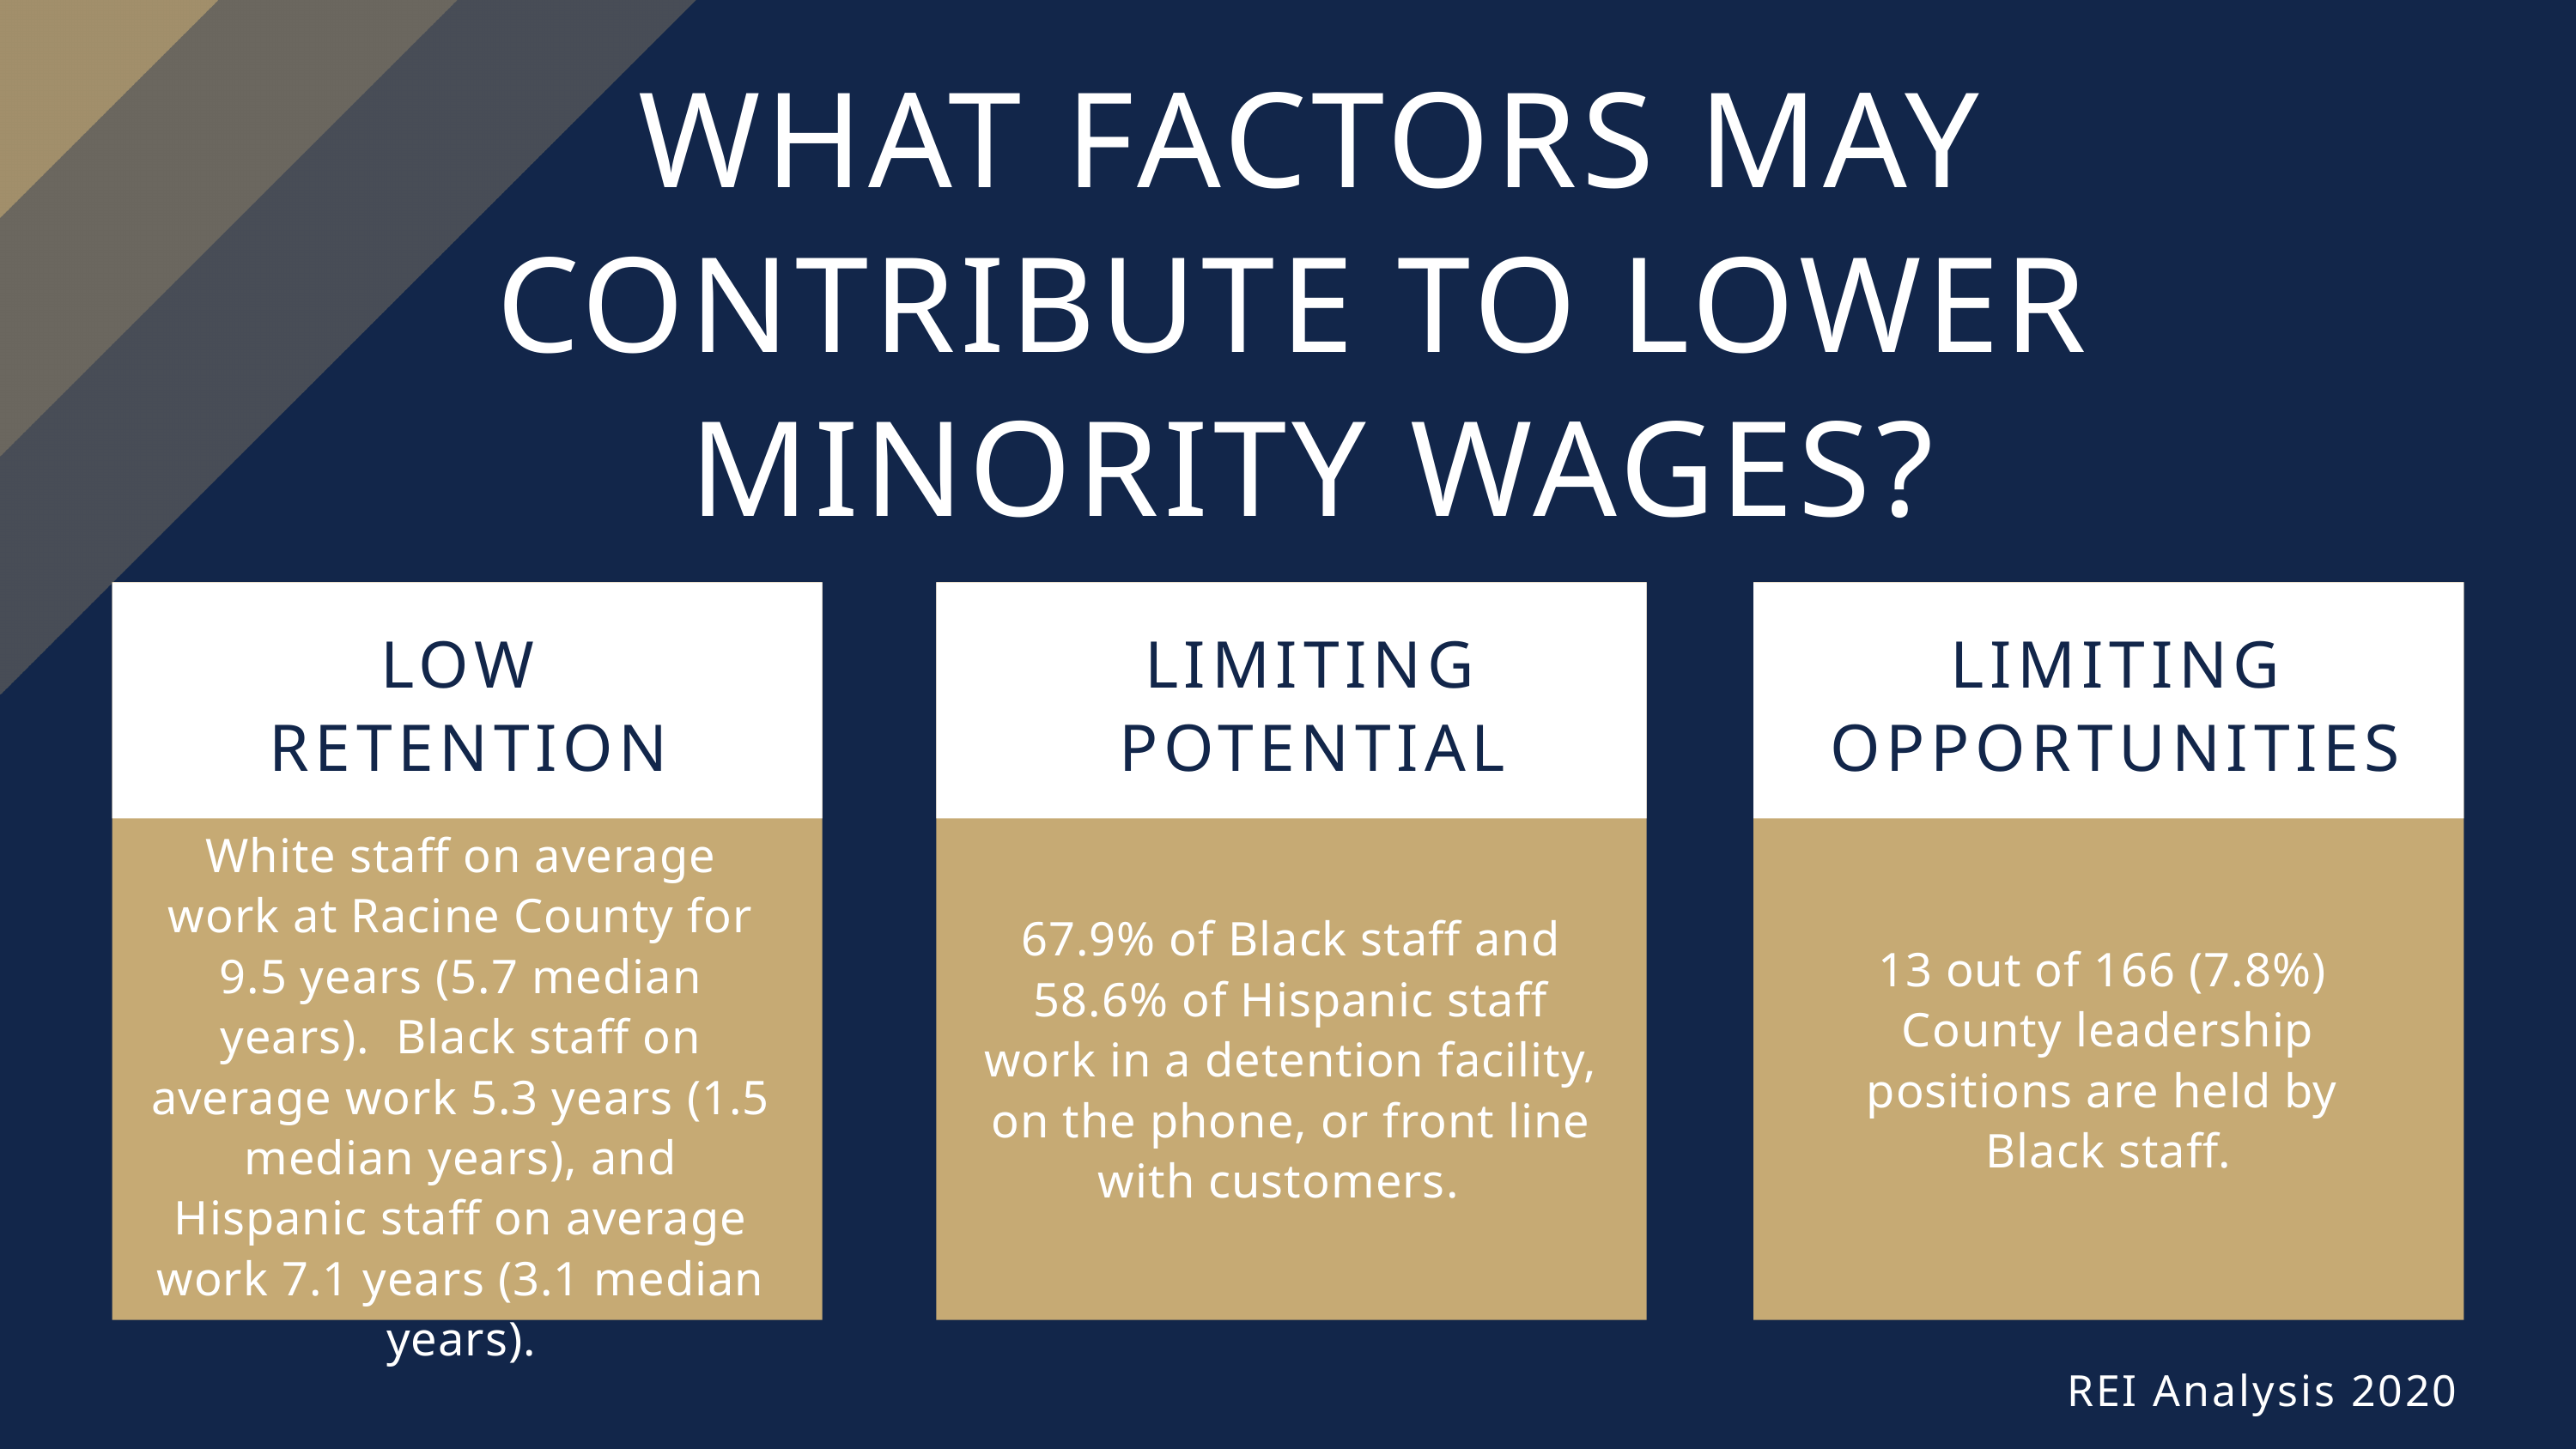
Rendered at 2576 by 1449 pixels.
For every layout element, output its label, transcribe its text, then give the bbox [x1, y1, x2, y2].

text_box [112, 819, 823, 1320]
text_box 13 out of 166 (7.8%) County leadership positions are held by Black staff. [1798, 935, 2420, 1178]
text_box [112, 701, 823, 819]
text_box WHAT FACTORS MAY CONTRIBUTE TO LOWER MINORITY WAGES? [721, 50, 2390, 543]
text_box [721, 582, 823, 616]
text_box LOW RETENTION [113, 616, 824, 785]
text_box LIMITING OPPORTUNITIES [1760, 616, 2471, 785]
text_box REI Analysis 2020 [1517, 1355, 2458, 1416]
text_box [1753, 819, 2464, 1320]
picture [0, 0, 718, 694]
text_box 67.9% of Black staff and 58.6% of Hispanic staff work in a detention facility, on the phone, or front line with customers. [981, 905, 1602, 1208]
text_box [936, 819, 1647, 1320]
text_box White staff on average work at Racine County for 9.5 years (5.7 median years). Black staff on average work 5.3 years (1.5 median years), and Hispanic staff on average work 7.1 years (3.1 median years). [144, 821, 778, 1366]
text_box LIMITING POTENTIAL [957, 616, 1668, 785]
text_box [936, 582, 1647, 819]
text_box [1753, 582, 2464, 819]
